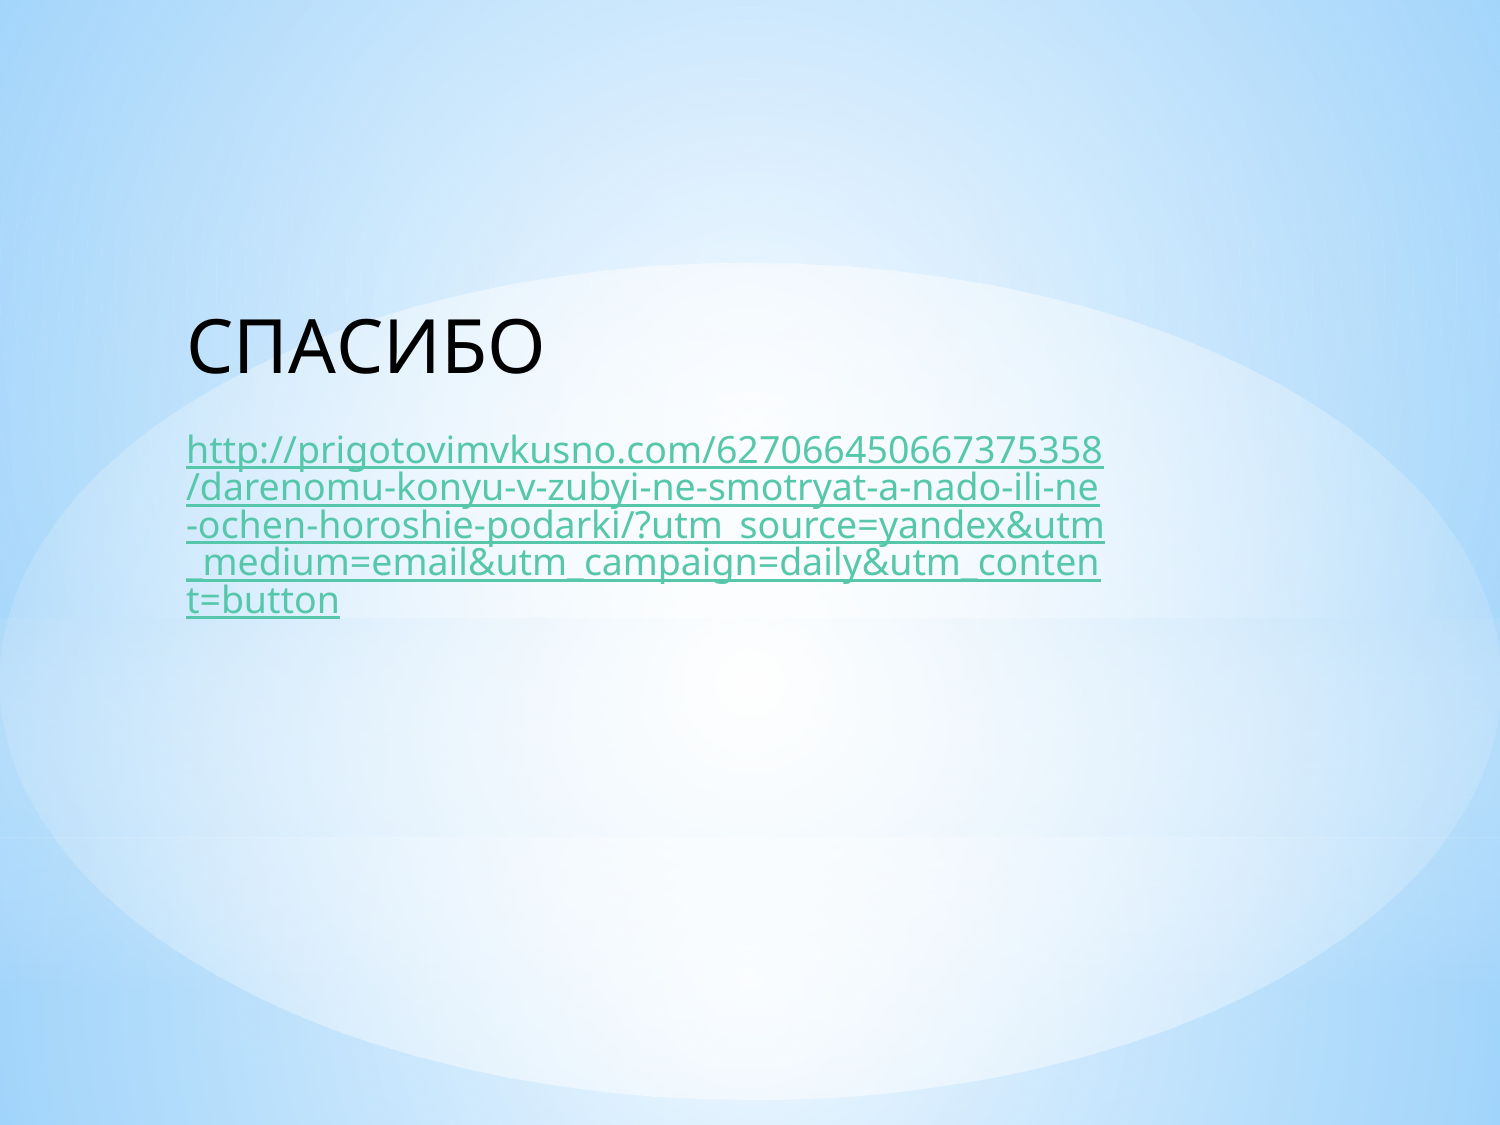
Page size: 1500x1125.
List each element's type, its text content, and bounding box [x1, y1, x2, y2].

text_box СПАСИБО [171, 290, 892, 396]
text_box http://prigotovimvkusno.com/627066450667375358/darenomu-konyu-v-zubyi-ne-smotryat-a-nado-ili-ne-ochen-horoshie-podarki/?utm_source=yandex&utm_medium=email&utm_campaign=daily&utm_content=button [171, 418, 1125, 530]
